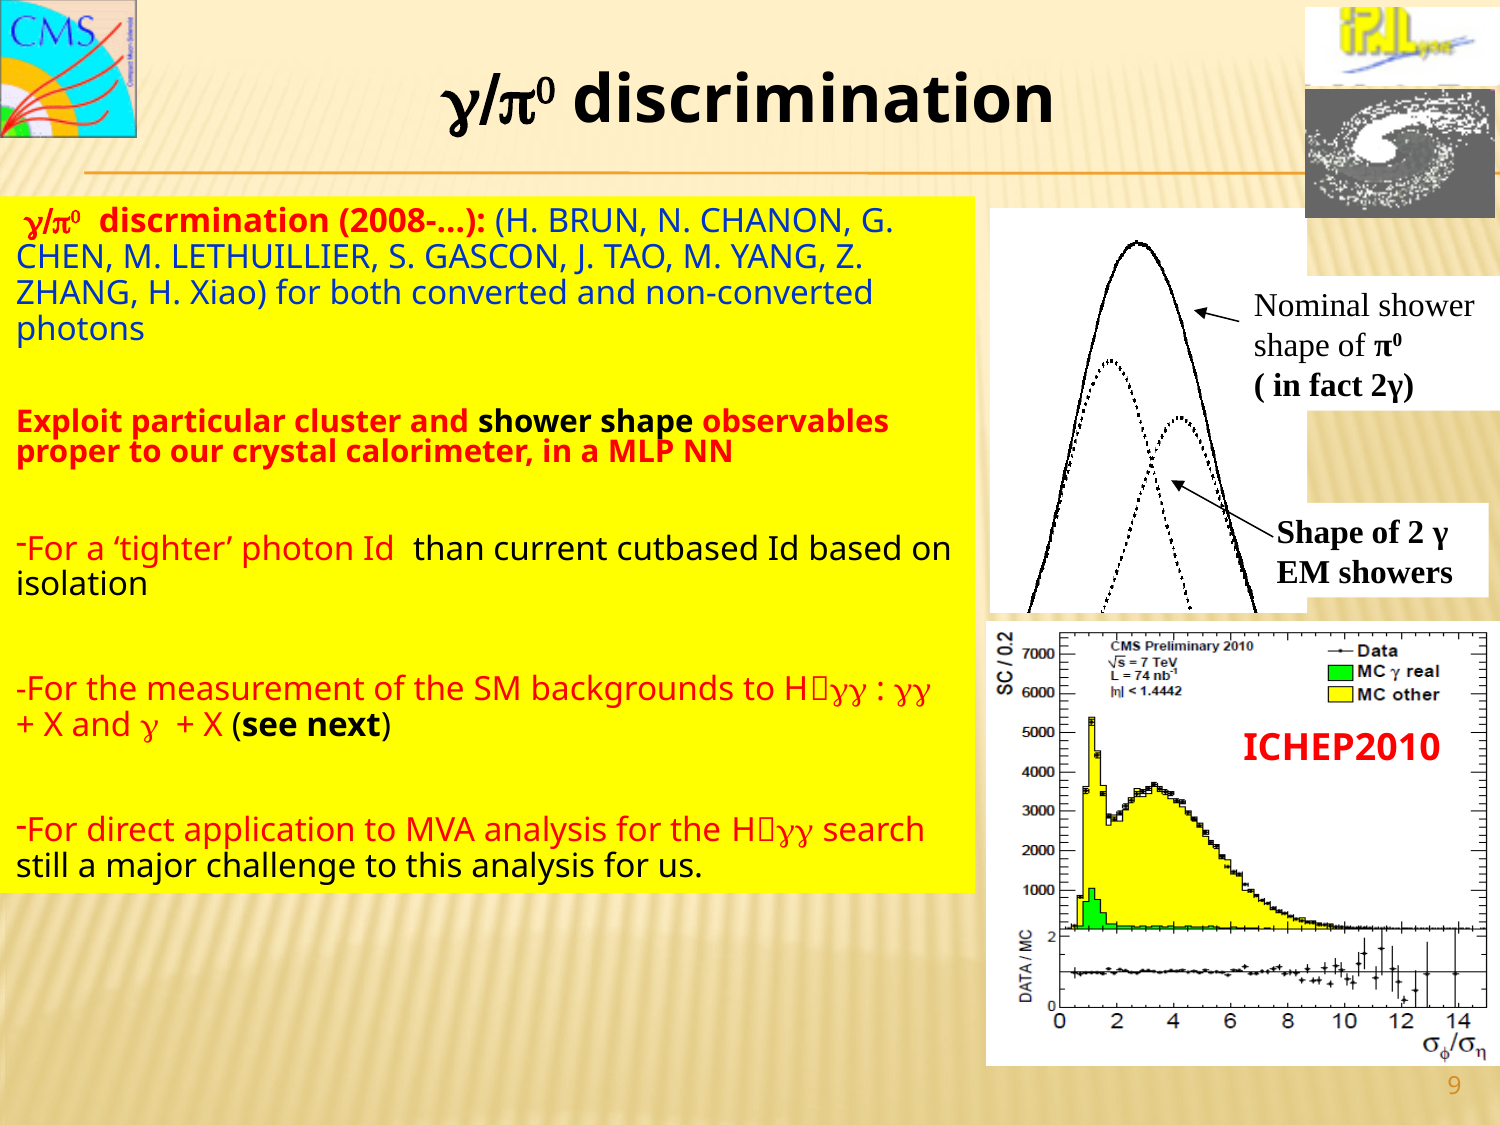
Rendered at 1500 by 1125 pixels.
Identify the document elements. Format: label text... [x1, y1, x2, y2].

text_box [1304, 6, 1500, 218]
picture [985, 621, 1500, 1066]
text_box g/p0 discrmination (2008-…): (H. BRUN, N. CHANON, G. CHEN, M. LETHUILLIER, S. GASCON, J. TAO, M. YANG, Z. ZHANG, H. Xiao) for both converted and non-converted photons Exploit particular cluster and shower shape observables proper to our crystal calorimeter, in a MLP NN For a ‘tighter’ photon Id than current cutbased Id based on isolation -For the measurement of the SM backgrounds to Hgg : gg + X and g + X (see next) For direct application to MVA analysis for the Hgg search still a major challenge to this analysis for us. [0, 196, 976, 893]
text_box g/p0 discrimination [146, 67, 1294, 137]
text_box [989, 207, 1500, 613]
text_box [57, 473, 532, 625]
picture [0, 0, 138, 138]
slide_number 9 [1350, 1083, 1475, 1103]
